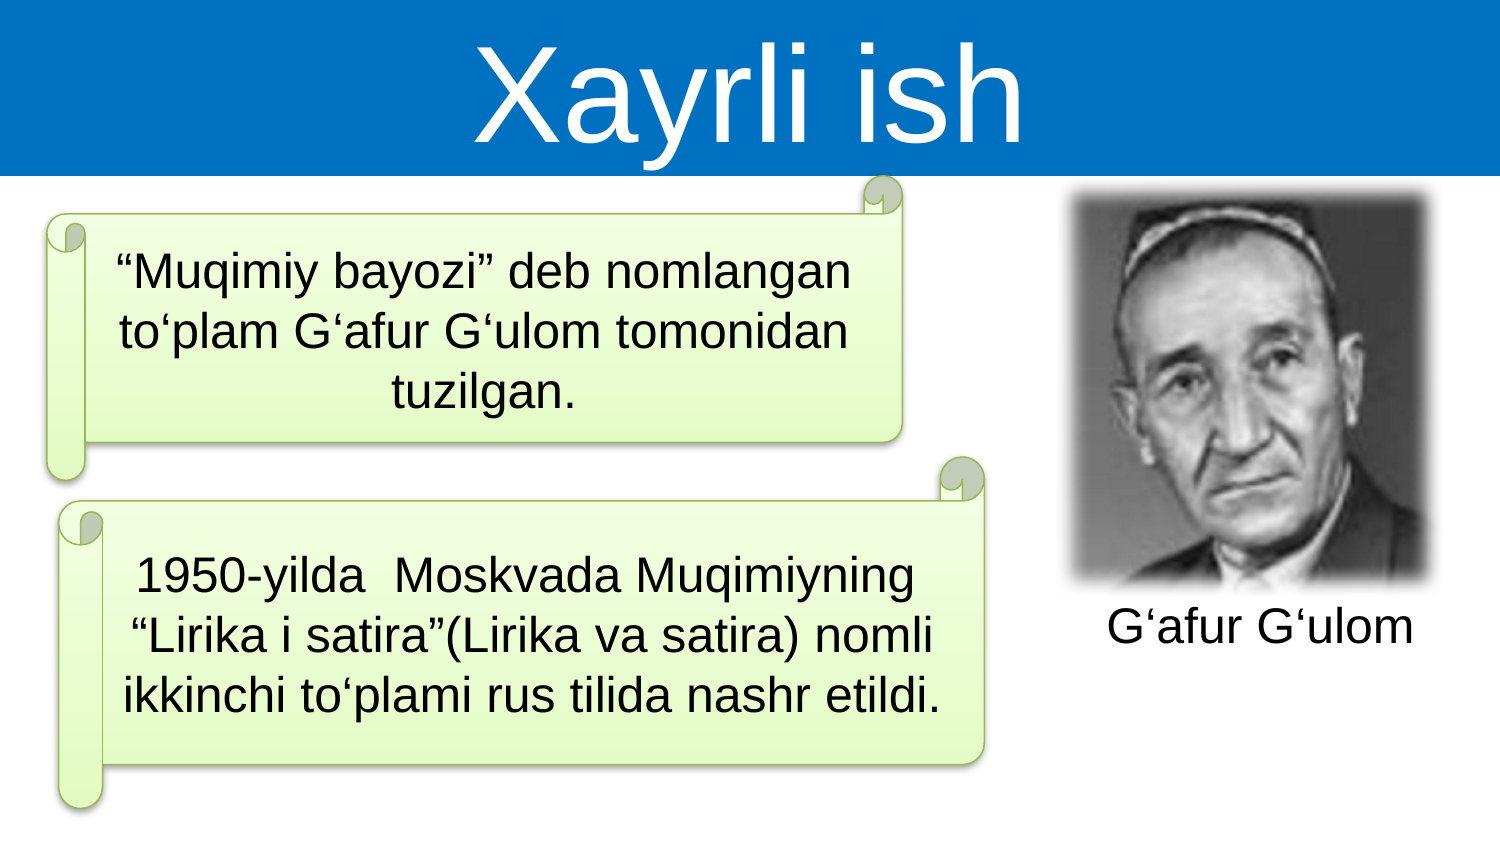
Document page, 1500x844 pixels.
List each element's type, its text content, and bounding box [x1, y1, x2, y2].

title Xayrli ish [0, 0, 1500, 176]
text_box 1950-yilda Moskvada Muqimiyning “Lirika i satira”(Lirika va satira) nomli ikkinchi to‘plami rus tilida nashr etildi. [57, 456, 986, 810]
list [1054, 175, 1445, 598]
text_box “Muqimiy bayozi” deb nomlangan to‘plam G‘afur G‘ulom tomonidan tuzilgan. [46, 175, 904, 482]
text_box G‘afur G‘ulom [1091, 605, 1430, 661]
